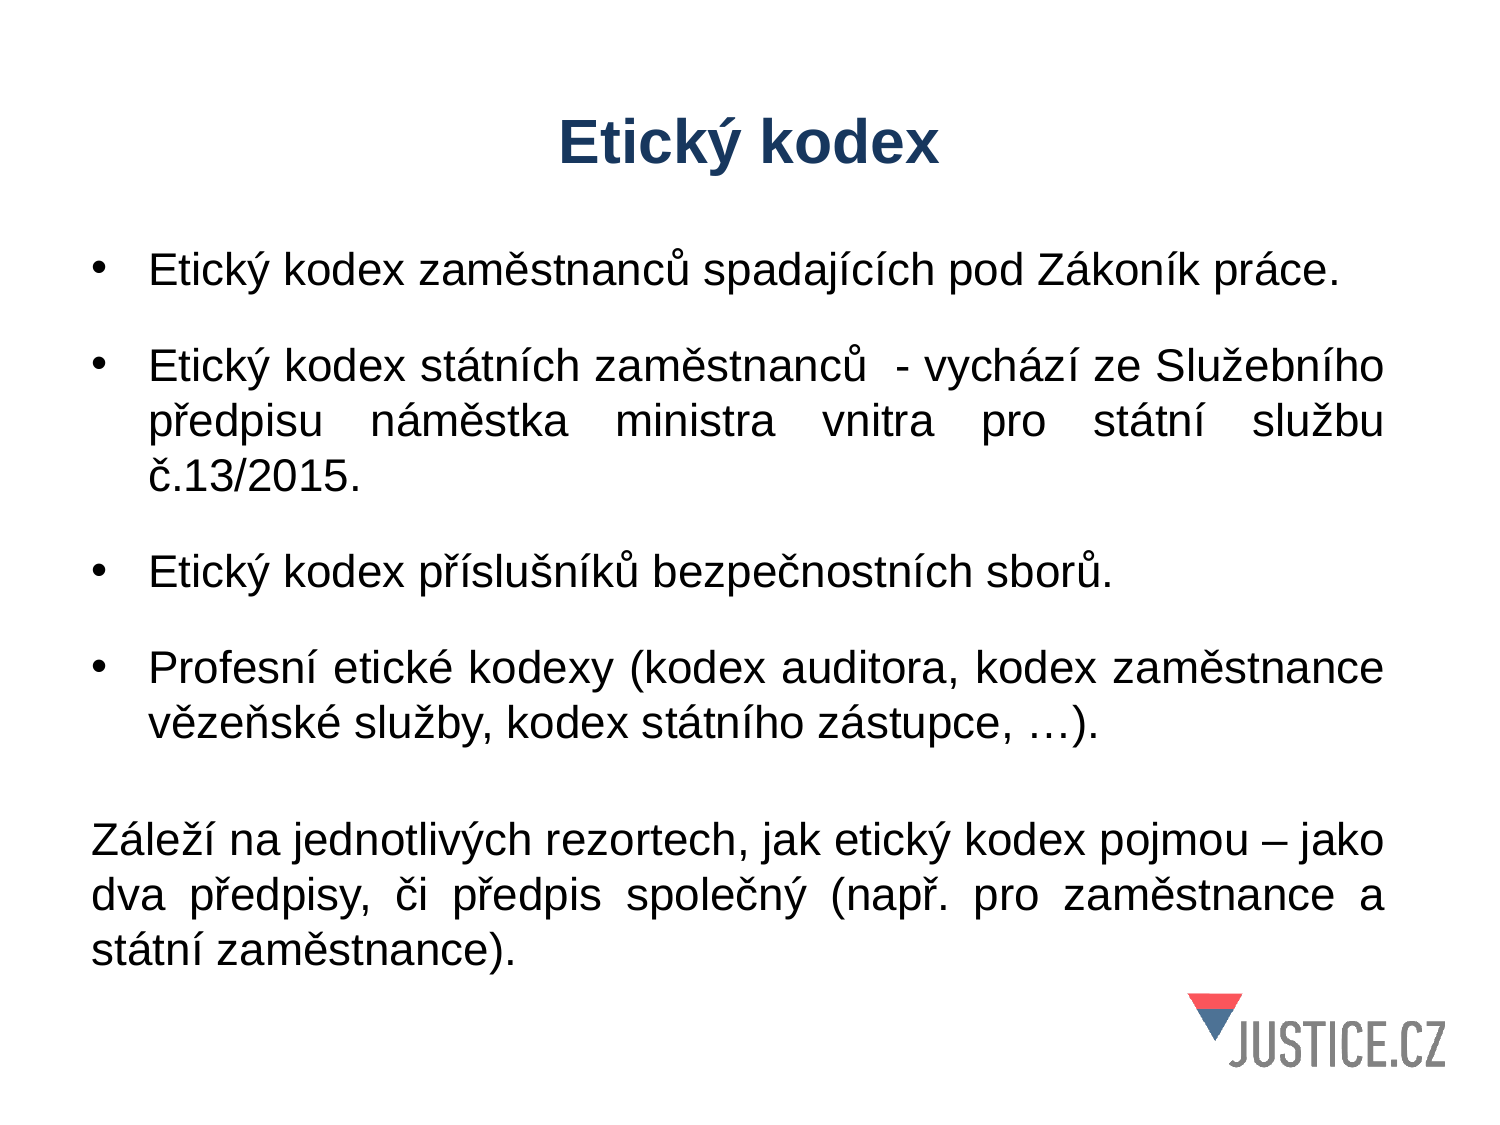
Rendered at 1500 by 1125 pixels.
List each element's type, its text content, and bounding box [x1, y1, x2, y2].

title Etický kodex [75, 45, 1425, 233]
list Etický kodex zaměstnanců spadajících pod Zákoník práce. Etický kodex státních zaměstnanců - vychází ze Služebního předpisu náměstka ministra vnitra pro státní službu č.13/2015. Etický kodex příslušníků bezpečnostních sborů. Profesní etické kodexy (kodex auditora, kodex zaměstnance vězeňské služby, kodex státního zástupce, …). Záleží na jednotlivých rezortech, jak etický kodex pojmou – jako dva předpisy, či předpis společný (např. pro zaměstnance a státní zaměstnance). [76, 231, 1402, 1012]
picture [1151, 949, 1500, 1124]
